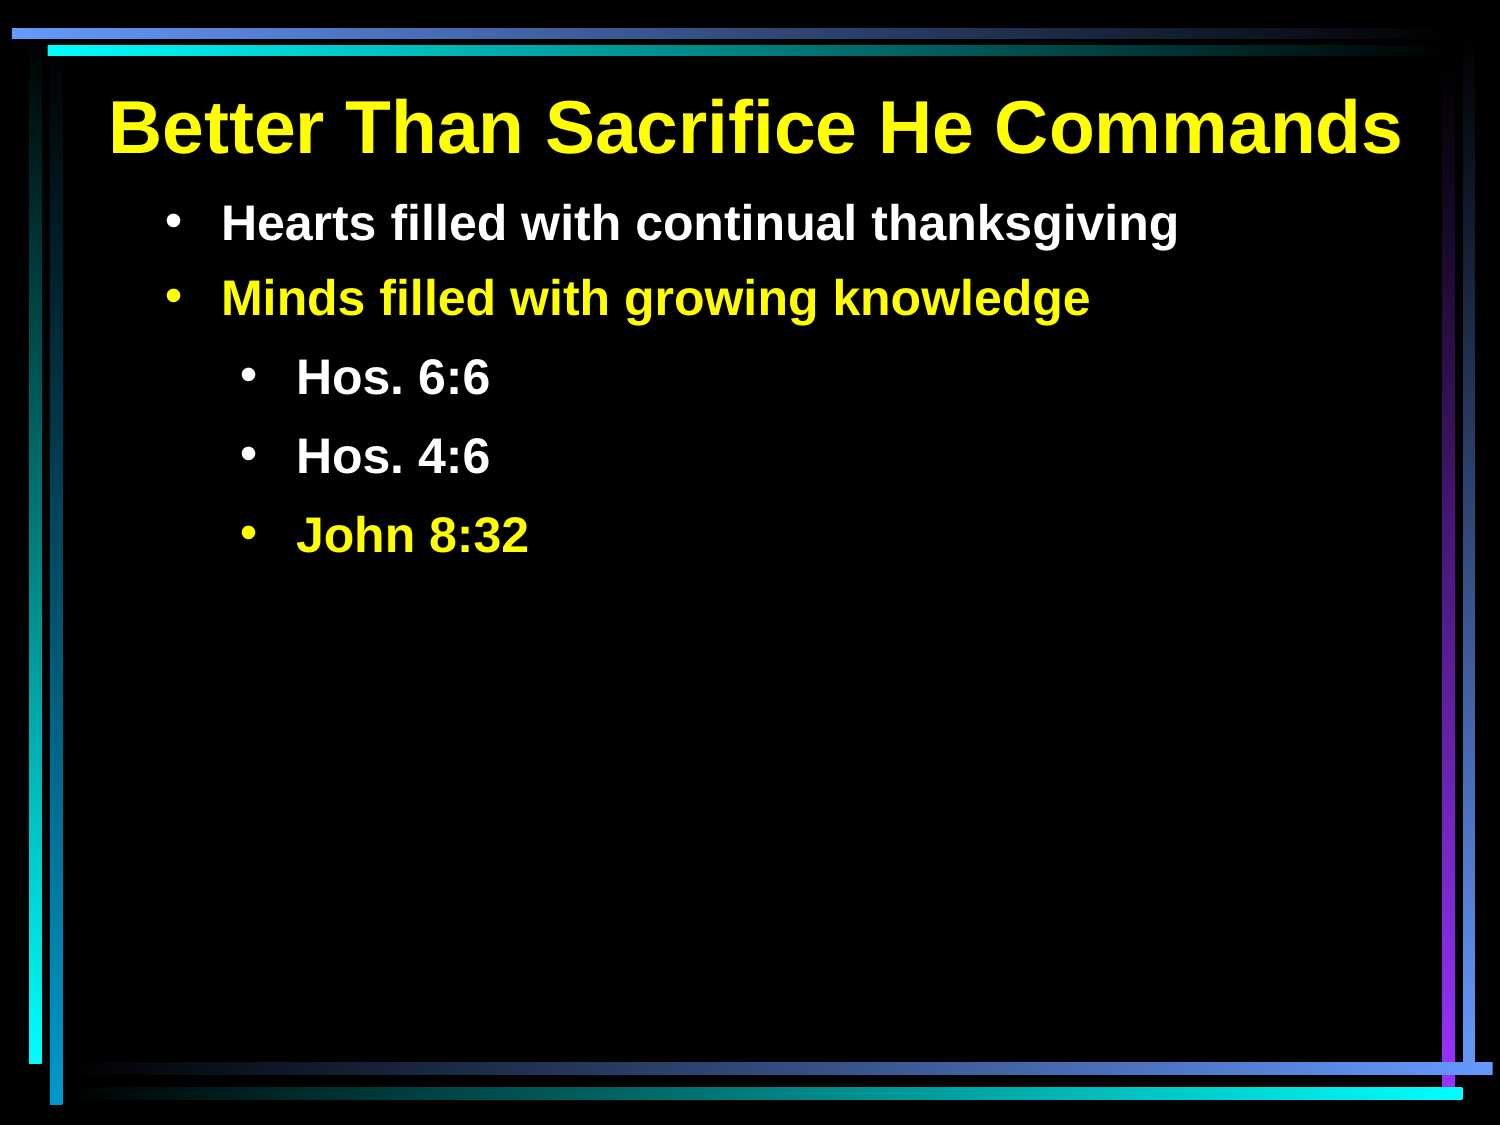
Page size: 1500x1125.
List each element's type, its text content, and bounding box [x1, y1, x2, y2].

text_box Better Than Sacrifice He Commands Hearts filled with continual thanksgiving Minds filled with growing knowledge Hos. 6:6 Hos. 4:6 John 8:32 [74, 70, 1438, 570]
